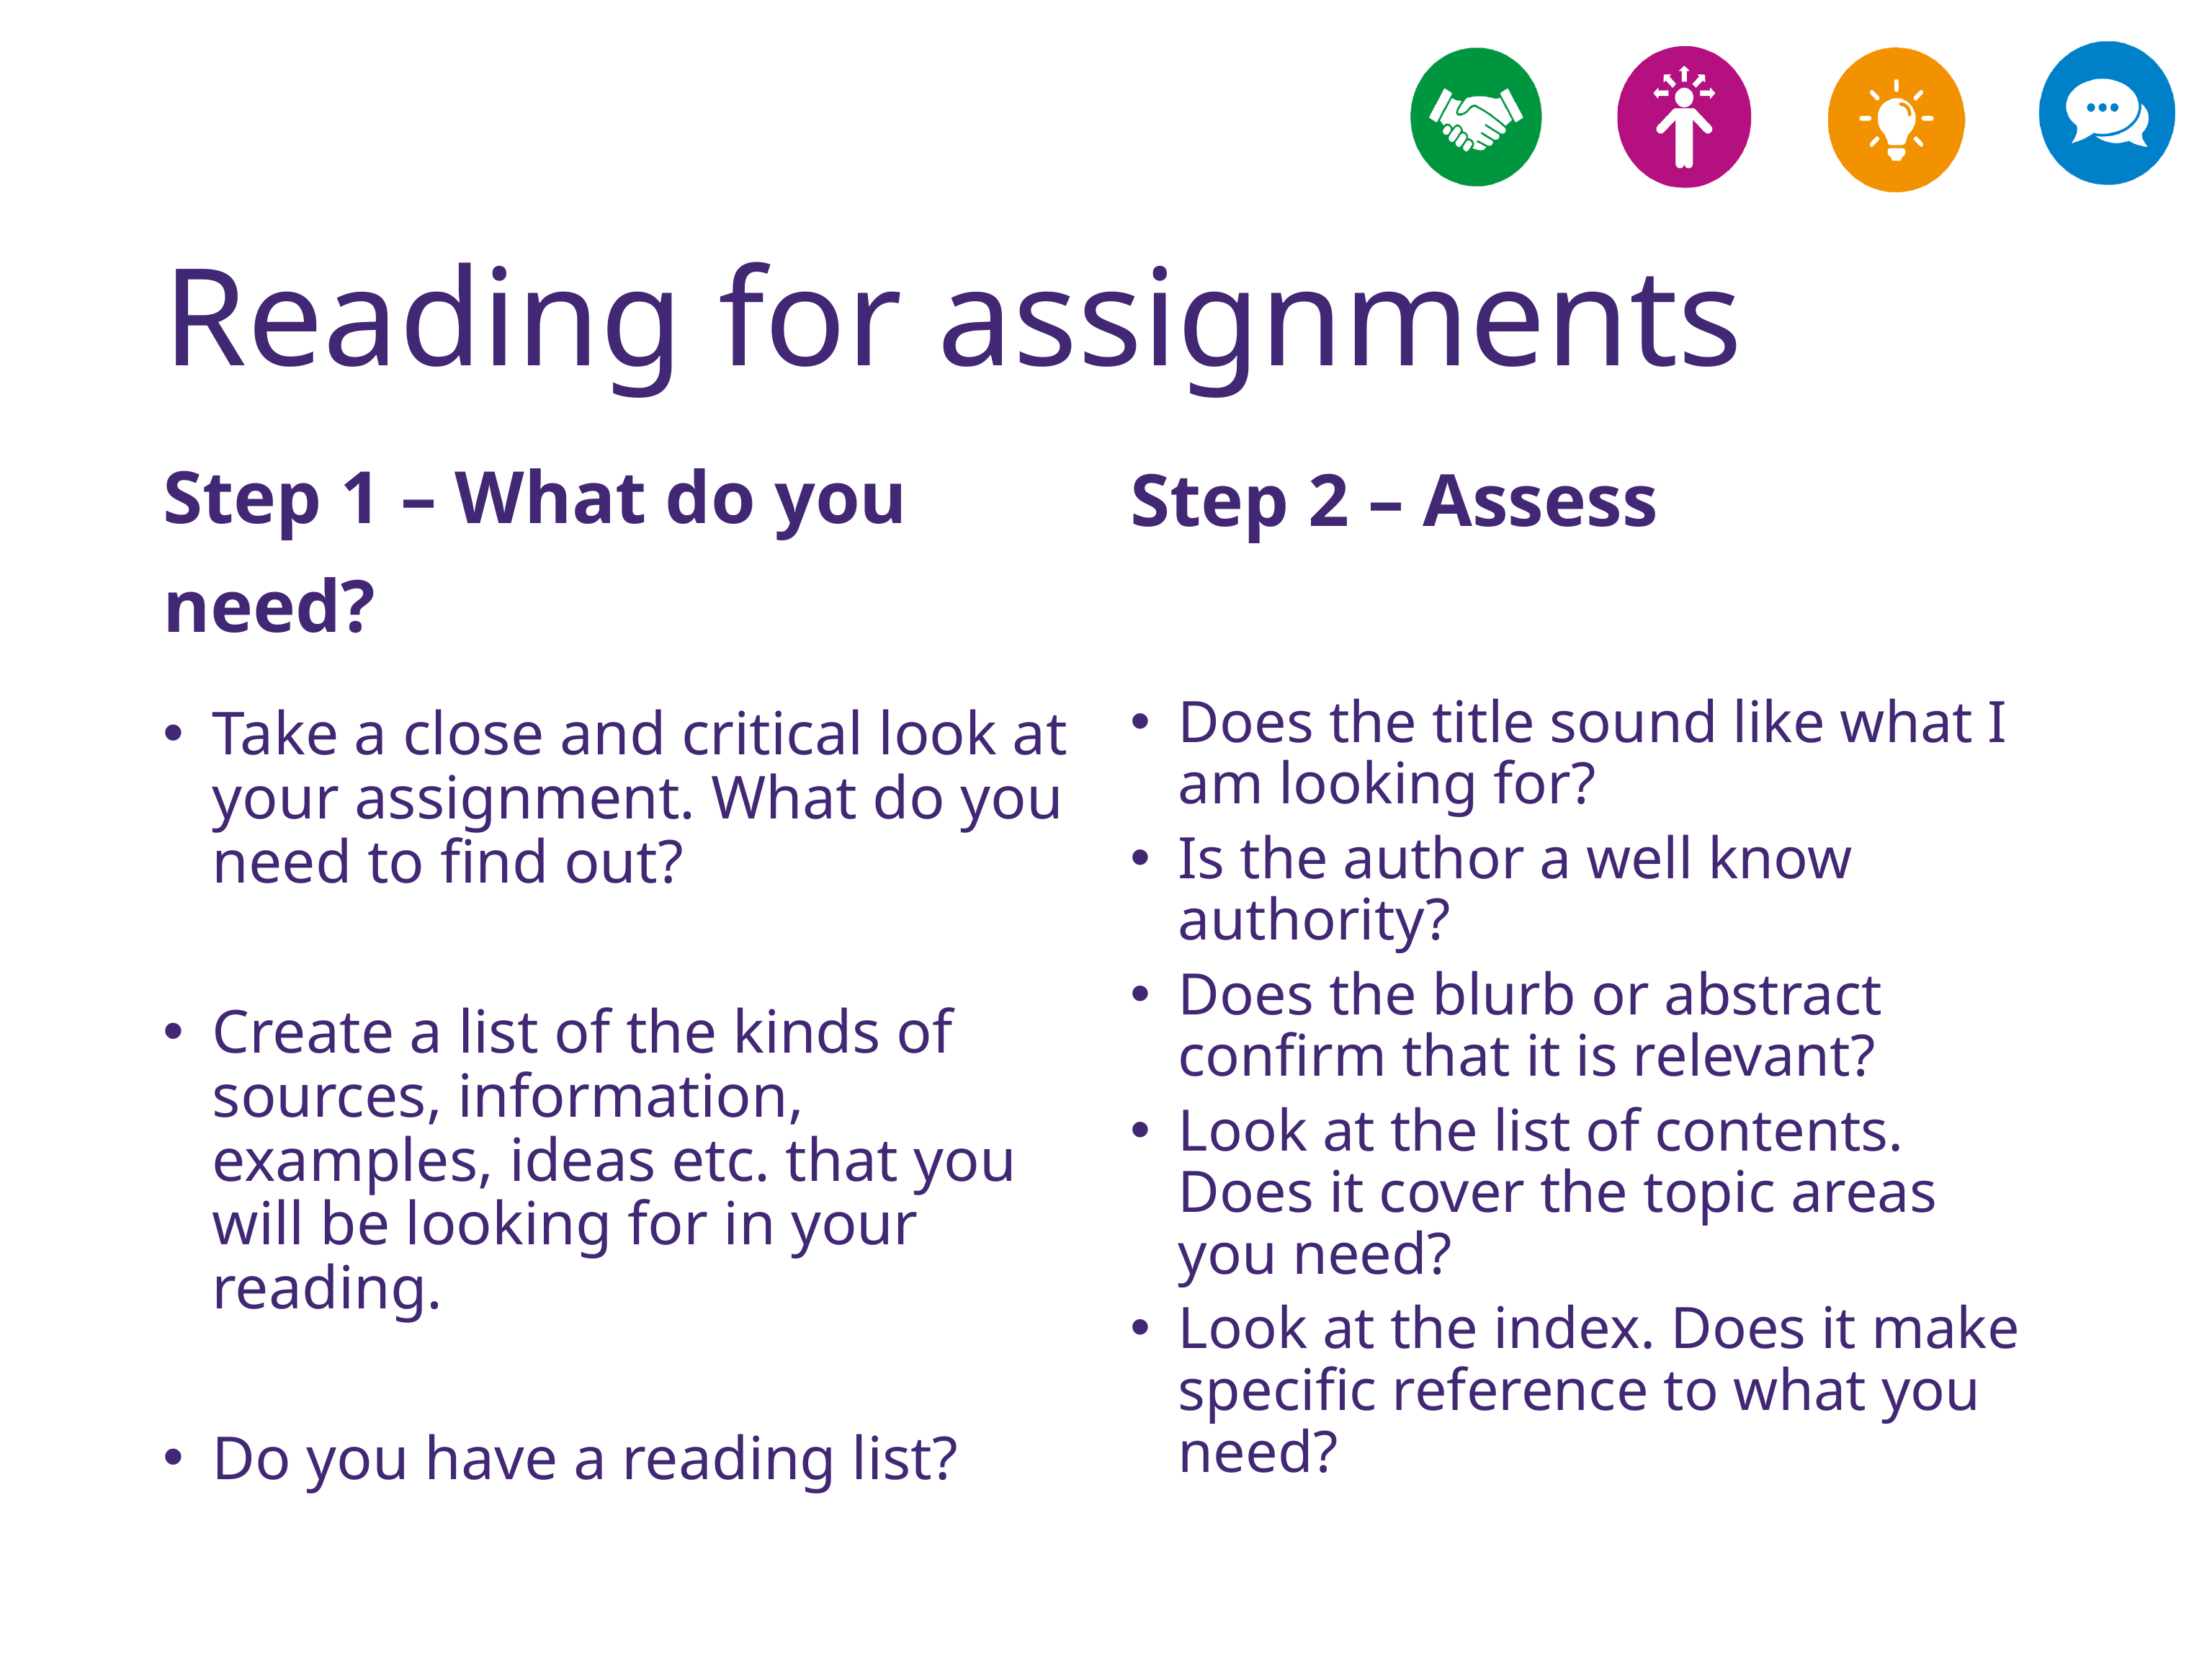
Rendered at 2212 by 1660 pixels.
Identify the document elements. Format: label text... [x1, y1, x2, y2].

list Step 1 – What do you need? [152, 406, 1088, 606]
list Step 2 – Assess [1119, 406, 2061, 548]
list Does the title sound like what I am looking for? Is the author a well know authority? Does the blurb or abstract confirm that it is relevant? Look at the list of contents. Does it cover the topic areas you need? Look at the index. Does it make specific reference to what you need? [1119, 606, 2061, 1498]
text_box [1374, 0, 2212, 231]
list Take a close and critical look at your assignment. What do you need to find out? Create a list of the kinds of sources, information, examples, ideas etc. that you will be looking for in your reading. Do you have a reading list? [152, 606, 1088, 1498]
title Reading for assignments [152, 88, 2061, 409]
